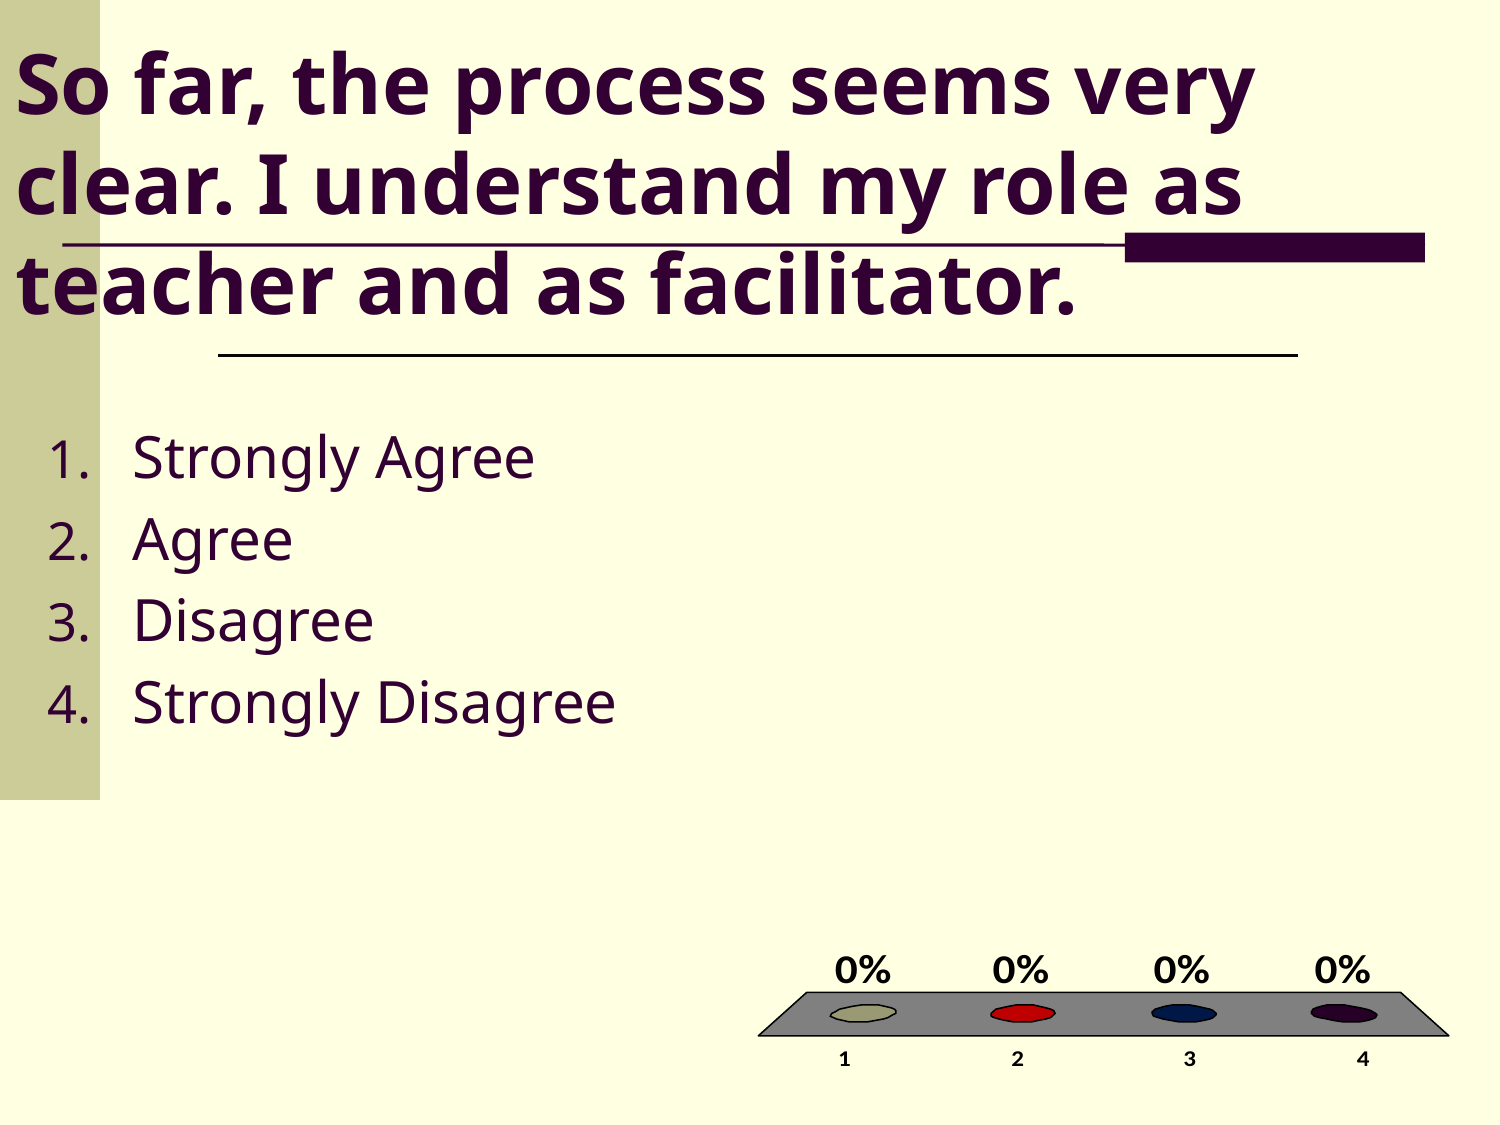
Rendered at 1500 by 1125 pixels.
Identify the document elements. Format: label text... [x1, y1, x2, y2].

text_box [739, 355, 1490, 1115]
list Strongly Agree Agree Disagree Strongly Disagree [32, 412, 758, 1125]
title So far, the process seems very clear. I understand my role as teacher and as facilitator. [0, 112, 1500, 250]
